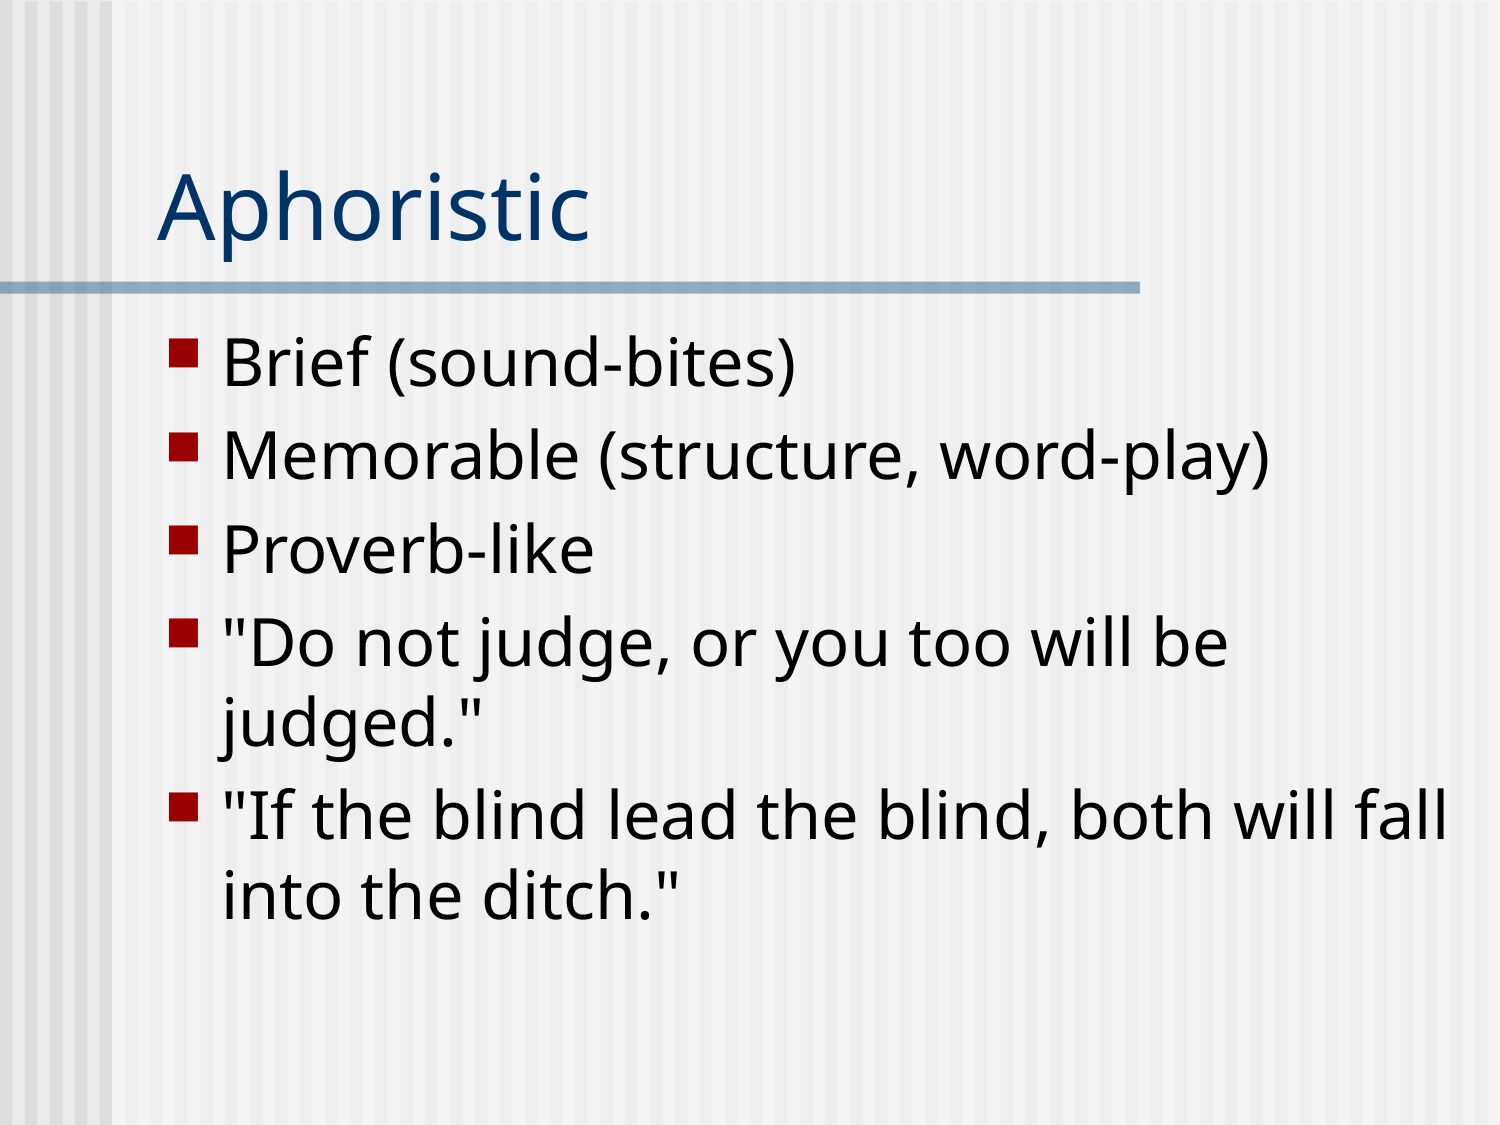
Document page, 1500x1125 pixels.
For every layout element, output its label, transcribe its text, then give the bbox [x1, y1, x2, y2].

title Aphoristic [142, 141, 1482, 267]
list Brief (sound-bites) Memorable (structure, word-play) Proverb-like "Do not judge, or you too will be judged." "If the blind lead the blind, both will fall into the ditch." [149, 312, 1481, 1000]
